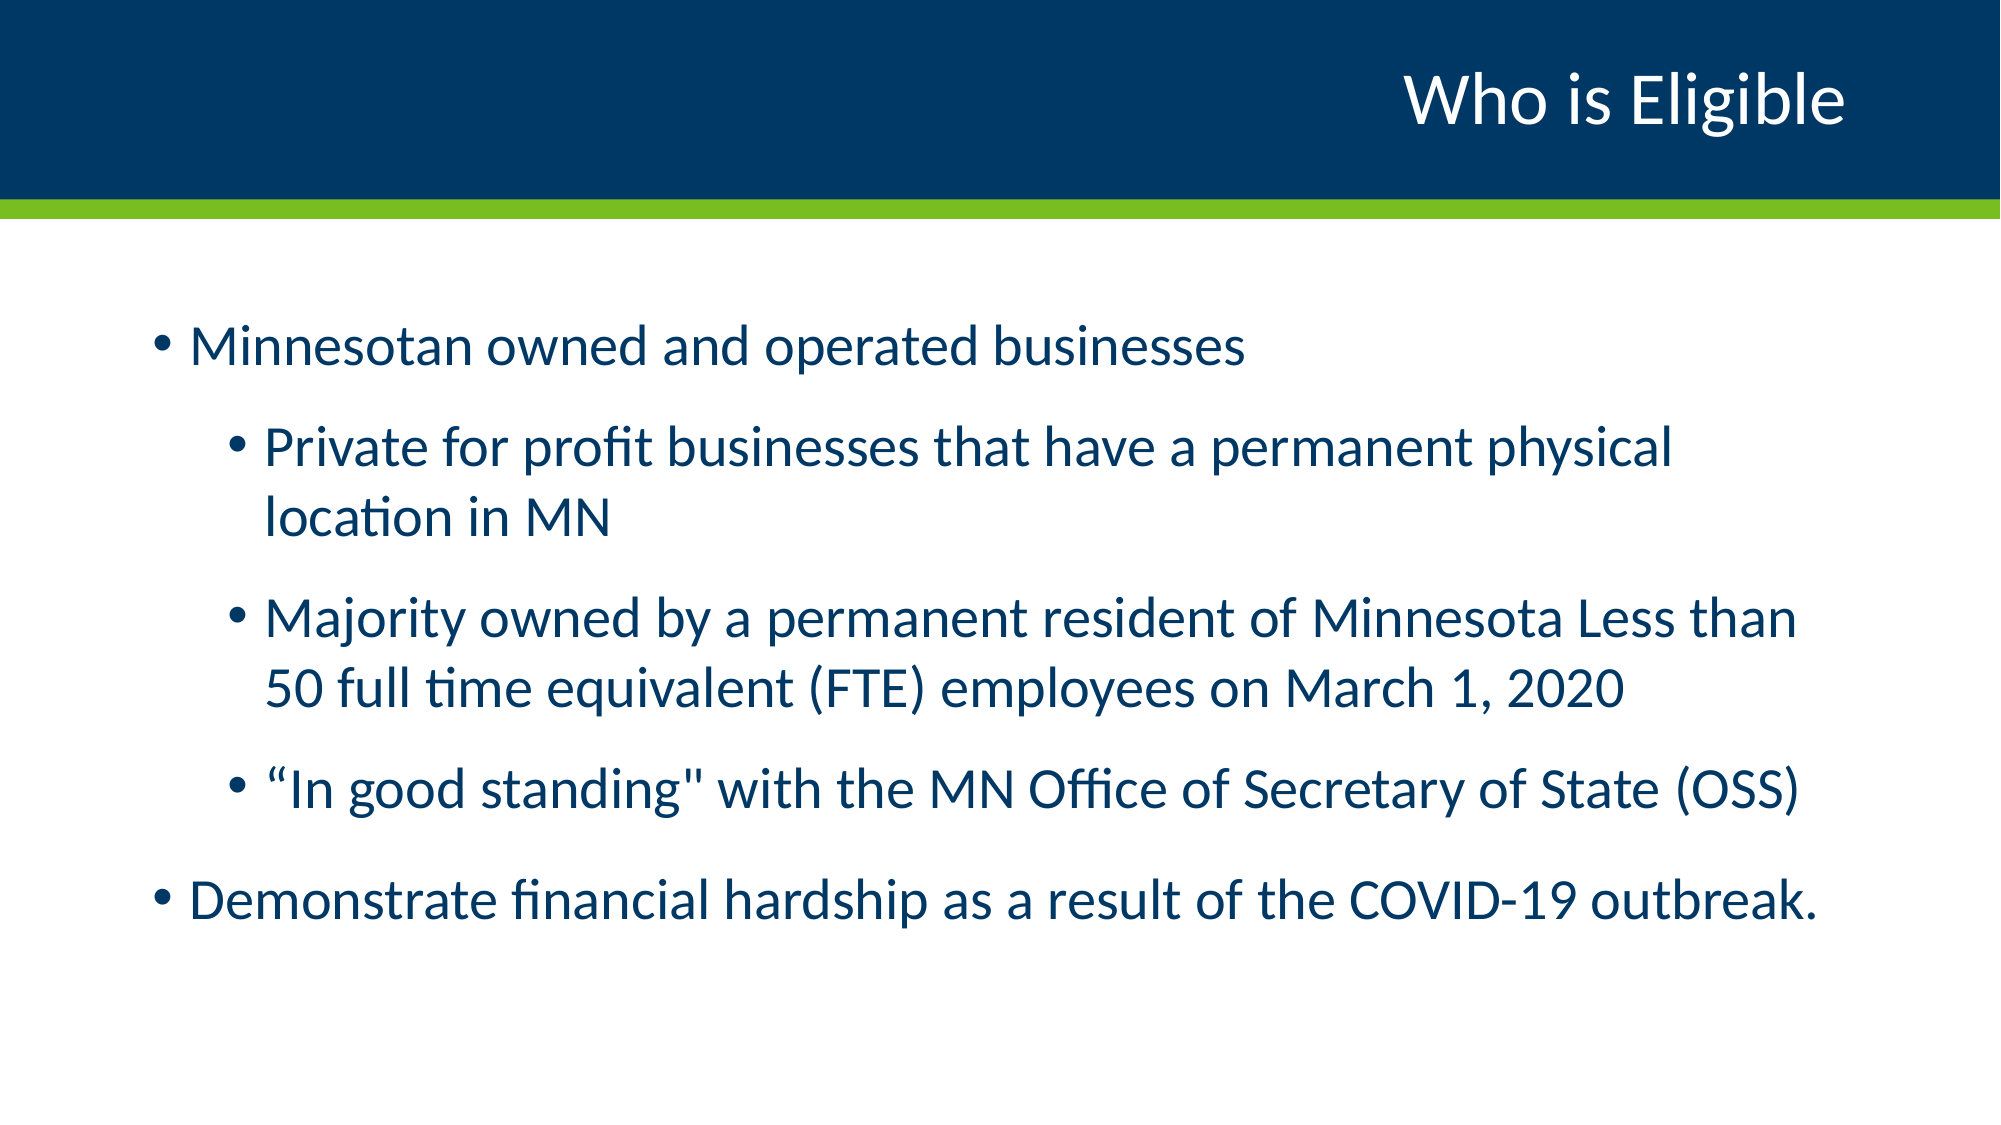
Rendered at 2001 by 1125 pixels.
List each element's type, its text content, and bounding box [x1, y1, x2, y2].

title Who is Eligible [137, 24, 1863, 175]
list Minnesotan owned and operated businesses Private for profit businesses that have a permanent physical location in MN Majority owned by a permanent resident of Minnesota Less than 50 full time equivalent (FTE) employees on March 1, 2020 “In good standing" with the MN Office of Secretary of State (OSS) Demonstrate financial hardship as a result of the COVID-19 outbreak. [137, 299, 1863, 1075]
